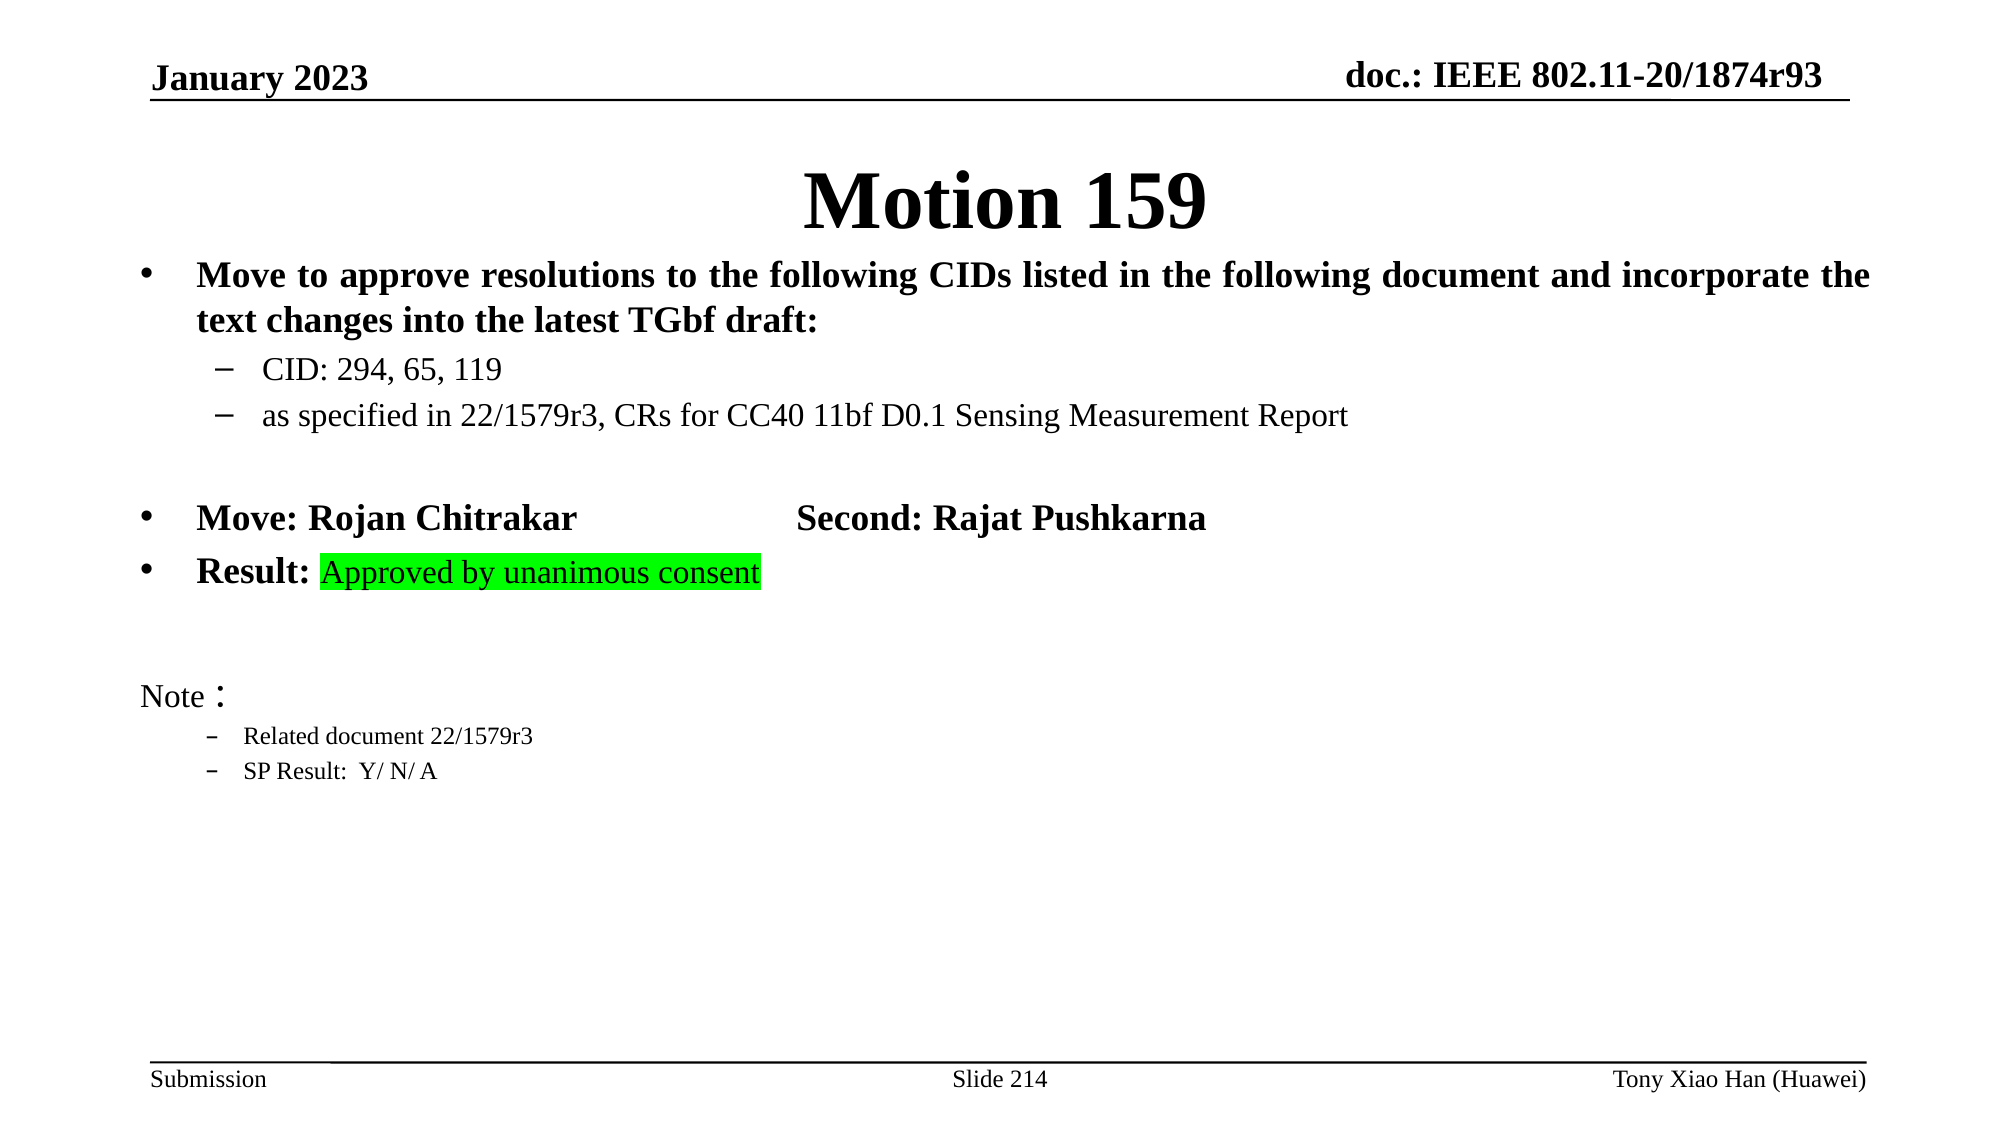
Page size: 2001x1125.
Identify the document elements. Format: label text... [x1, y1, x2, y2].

text_box Move to approve resolutions to the following CIDs listed in the following document and incorporate the text changes into the latest TGbf draft: CID: 294, 65, 119 as specified in 22/1579r3, CRs for CC40 11bf D0.1 Sensing Measurement Report Move: Rojan Chitrakar Second: Rajat Pushkarna Result: Approved by unanimous consent Note： Related document 22/1579r3 SP Result: Y/ N/ A [125, 212, 1888, 1013]
text_box Motion 159 [368, 137, 1644, 212]
